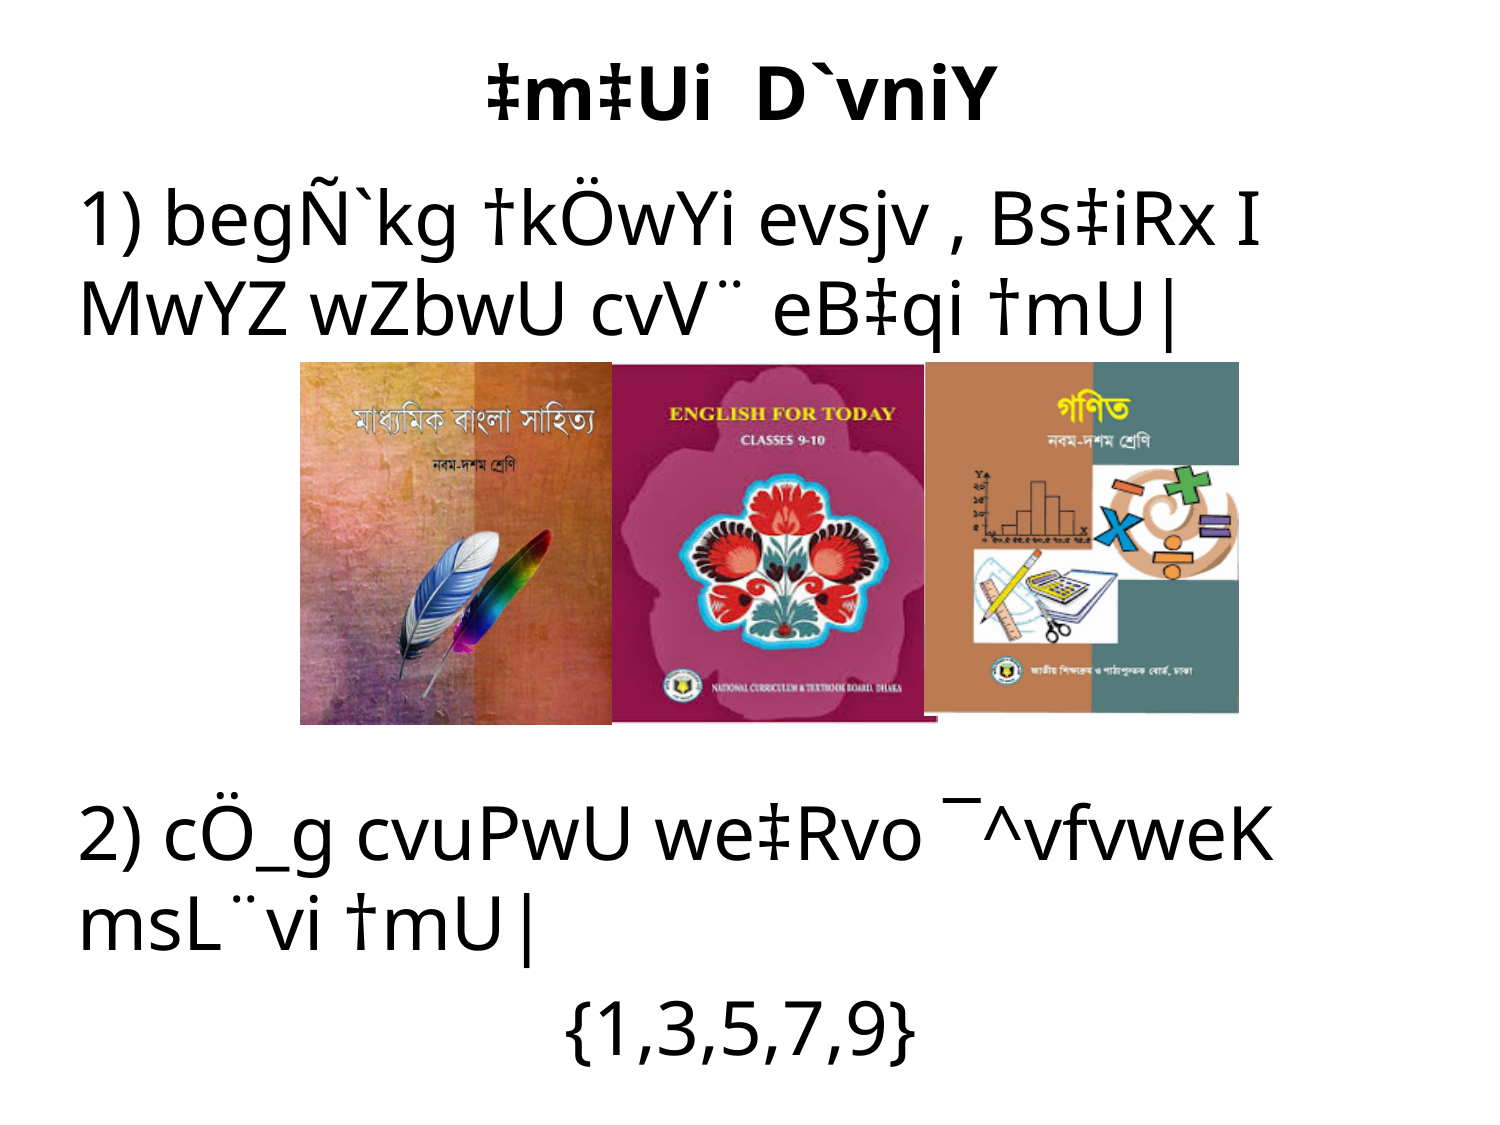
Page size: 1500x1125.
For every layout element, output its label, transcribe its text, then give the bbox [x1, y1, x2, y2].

list 1) begÑ`kg †kÖwYi evsjv , Bs‡iRx I MwYZ wZbwU cvV¨ eB‡qi †mU| 2) cÖ_g cvuPwU we‡Rvo ¯^vfvweK msL¨vi †mU| {1,3,5,7,9} [62, 162, 1463, 1125]
picture [299, 362, 1240, 726]
title ‡m‡Ui D`vniY [350, 0, 1238, 150]
